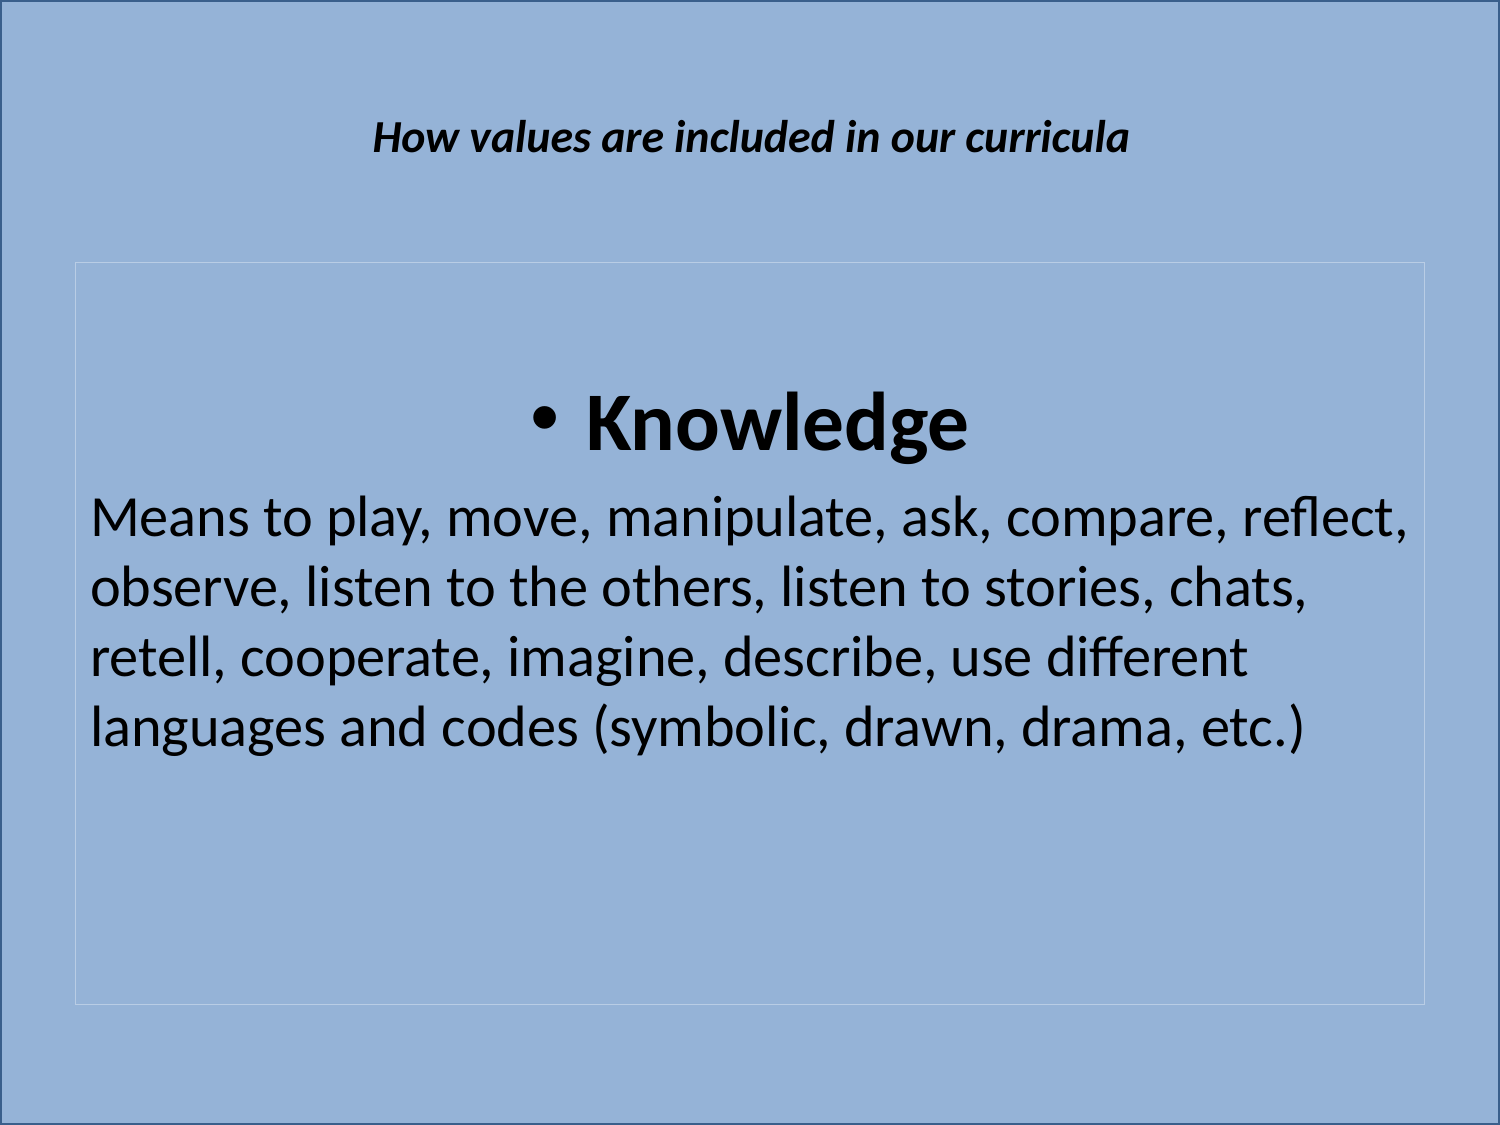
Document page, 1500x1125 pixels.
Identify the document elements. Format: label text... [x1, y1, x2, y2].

title How values are included in our curricula [76, 42, 1427, 231]
list Knowledge Means to play, move, manipulate, ask, compare, reflect, observe, listen to the others, listen to stories, chats, retell, cooperate, imagine, describe, use different languages and codes (symbolic, drawn, drama, etc.) [75, 262, 1425, 1005]
text_box [0, 0, 1500, 1125]
